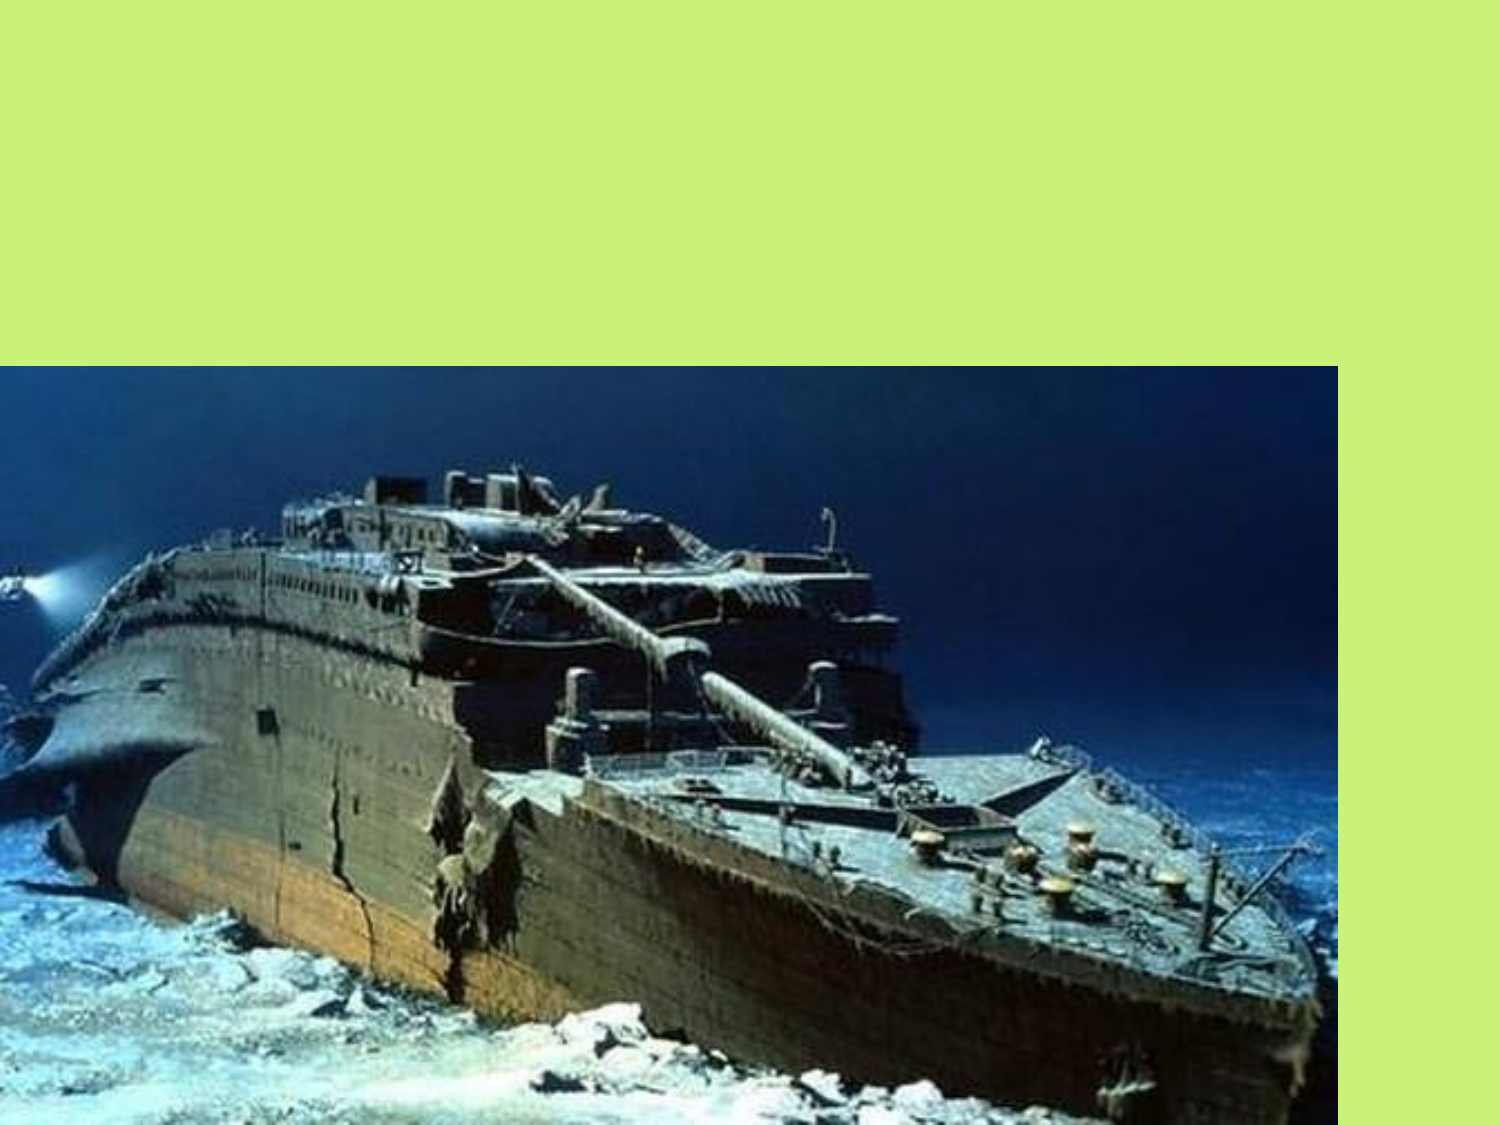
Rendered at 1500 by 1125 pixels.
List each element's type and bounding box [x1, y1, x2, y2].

picture [0, 366, 1338, 1125]
